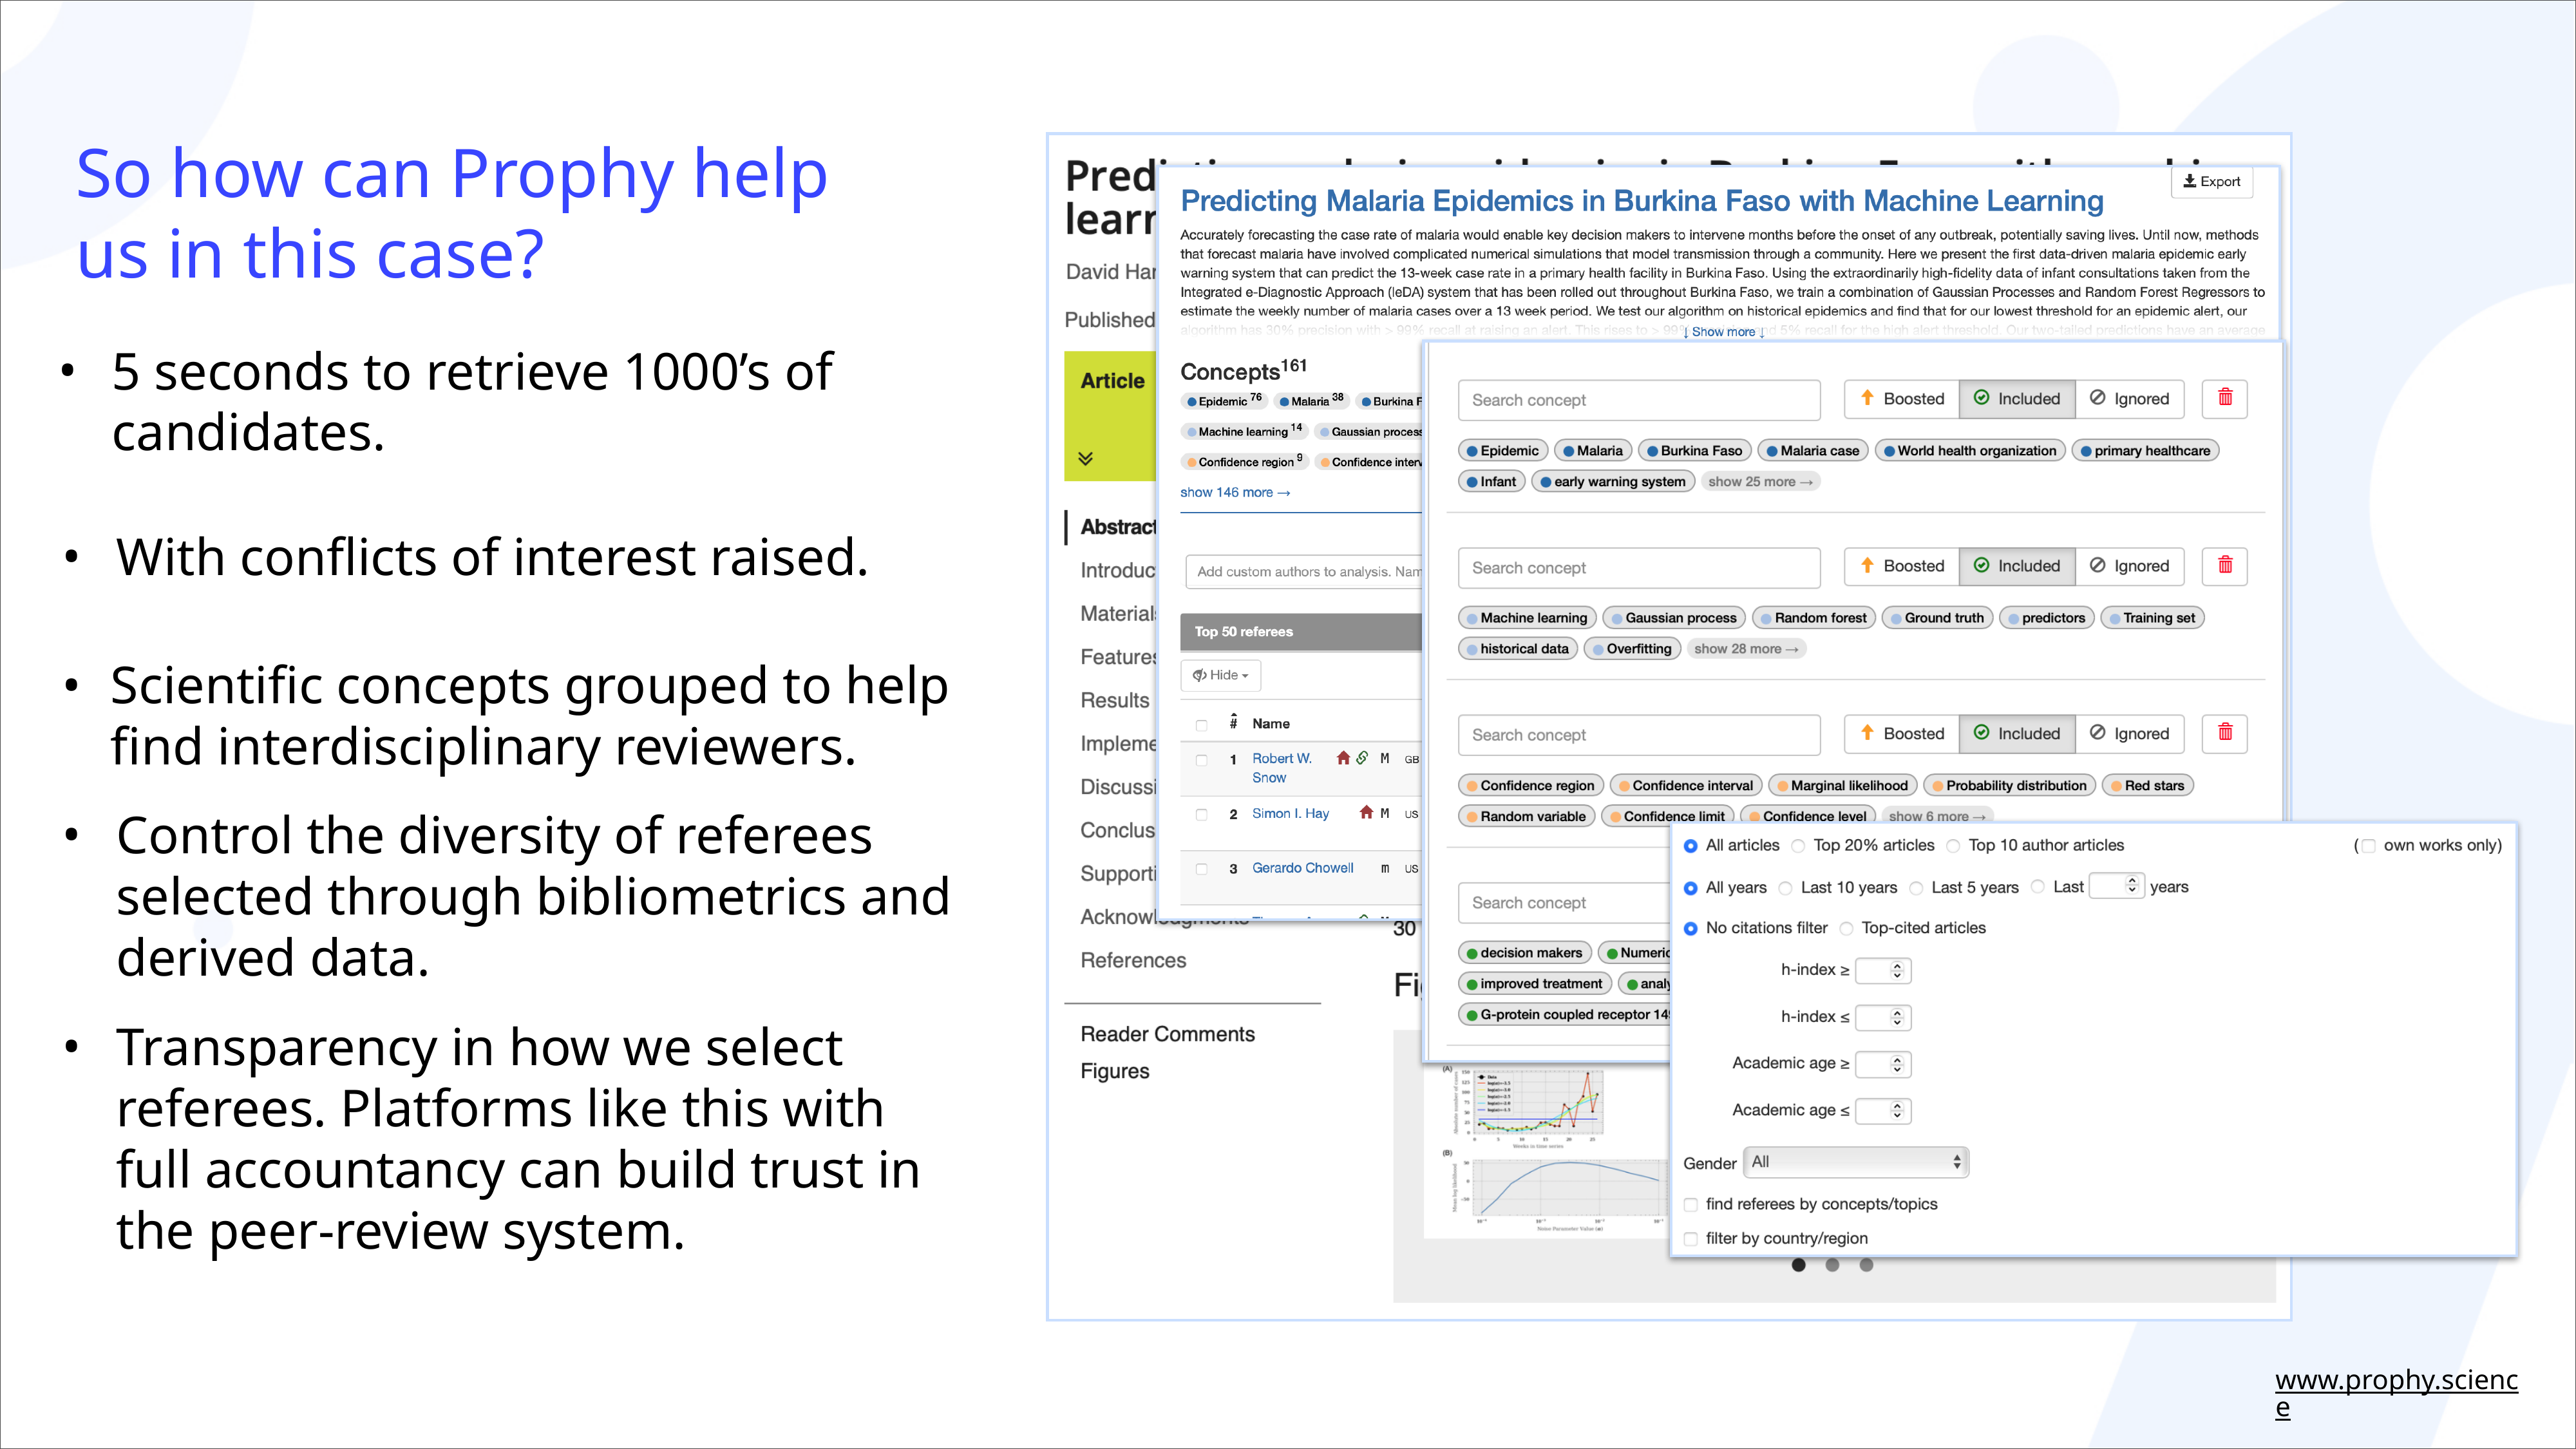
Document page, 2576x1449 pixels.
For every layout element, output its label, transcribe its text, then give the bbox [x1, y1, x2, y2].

text_box Transparency in how we select referees. Platforms like this with full accountancy can build trust in the peer-review system. [52, 1005, 975, 1269]
text_box www.prophy.science [2270, 1357, 2537, 1405]
text_box With conflicts of interest raised. [52, 514, 975, 595]
text_box 5 seconds to retrieve 1000’s of candidates. [52, 333, 1028, 466]
text_box Control the diversity of referees selected through bibliometrics and derived data. [52, 793, 975, 996]
text_box So how can Prophy help us in this case? [70, 124, 922, 296]
picture [1048, 135, 2515, 1319]
text_box Scientific concepts grouped to help find interdisciplinary reviewers. [52, 643, 975, 785]
